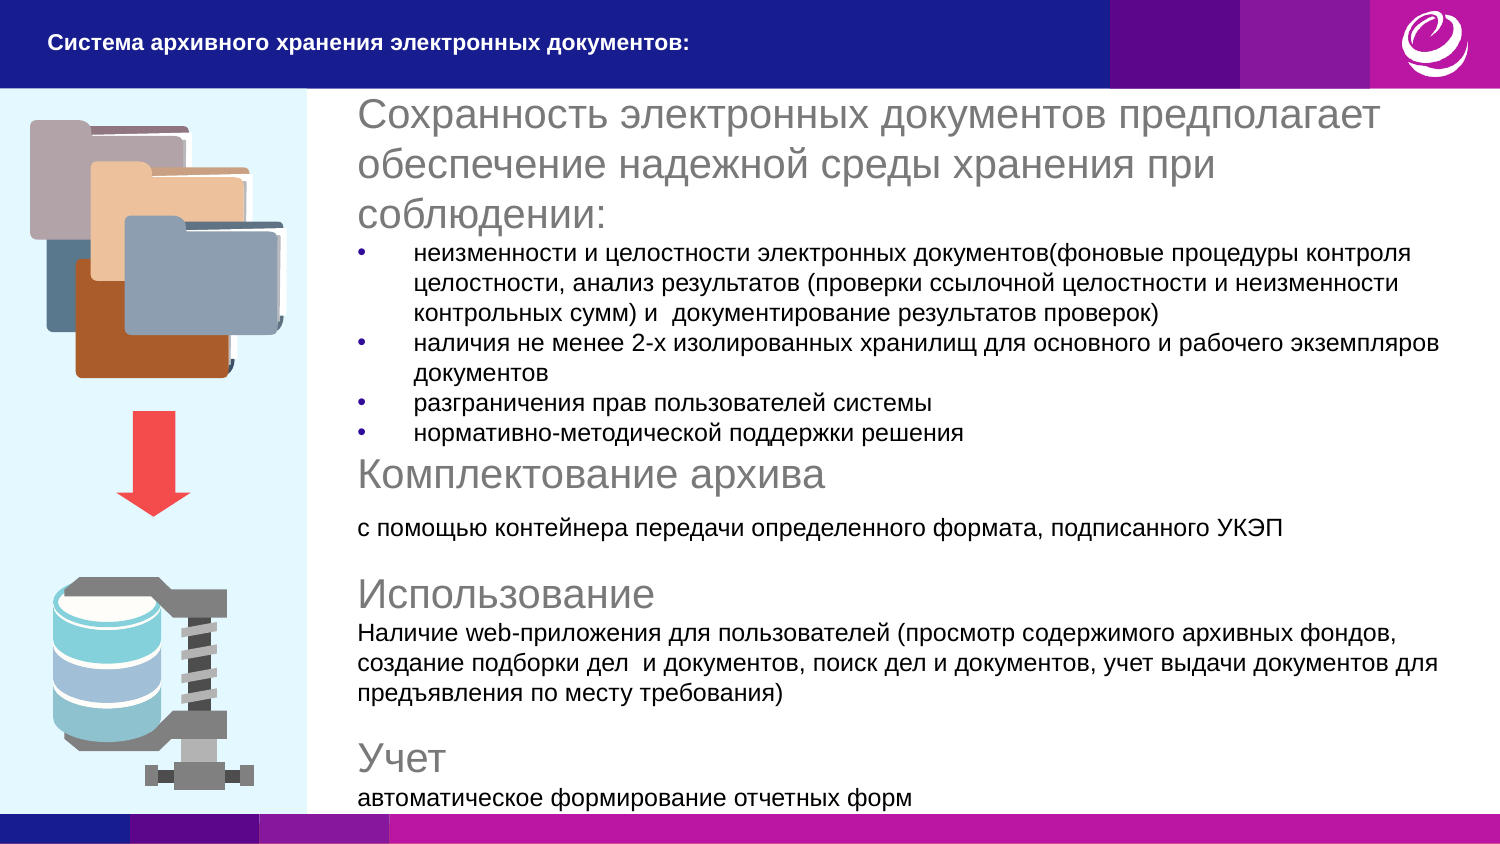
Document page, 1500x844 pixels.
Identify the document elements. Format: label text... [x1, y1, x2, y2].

list Сохранность электронных документов предполагает обеспечение надежной среды хранения при соблюдении: неизменности и целостности электронных документов(фоновые процедуры контроля целостности, анализ результатов (проверки ссылочной целостности и неизменности контрольных сумм) и документирование результатов проверок) наличия не менее 2-х изолированных хранилищ для основного и рабочего экземпляров документов разграничения прав пользователей системы нормативно-методической поддержки решения Комплектование архива с помощью контейнера передачи определенного формата, подписанного УКЭП Использование Наличие web-приложения для пользователей (просмотр содержимого архивных фондов, создание подборки дел и документов, поиск дел и документов, учет выдачи документов для предъявления по месту требования) Учет автоматическое формирование отчетных форм [342, 97, 1485, 812]
picture [0, 89, 308, 813]
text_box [0, 813, 1500, 844]
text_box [0, 0, 1500, 89]
